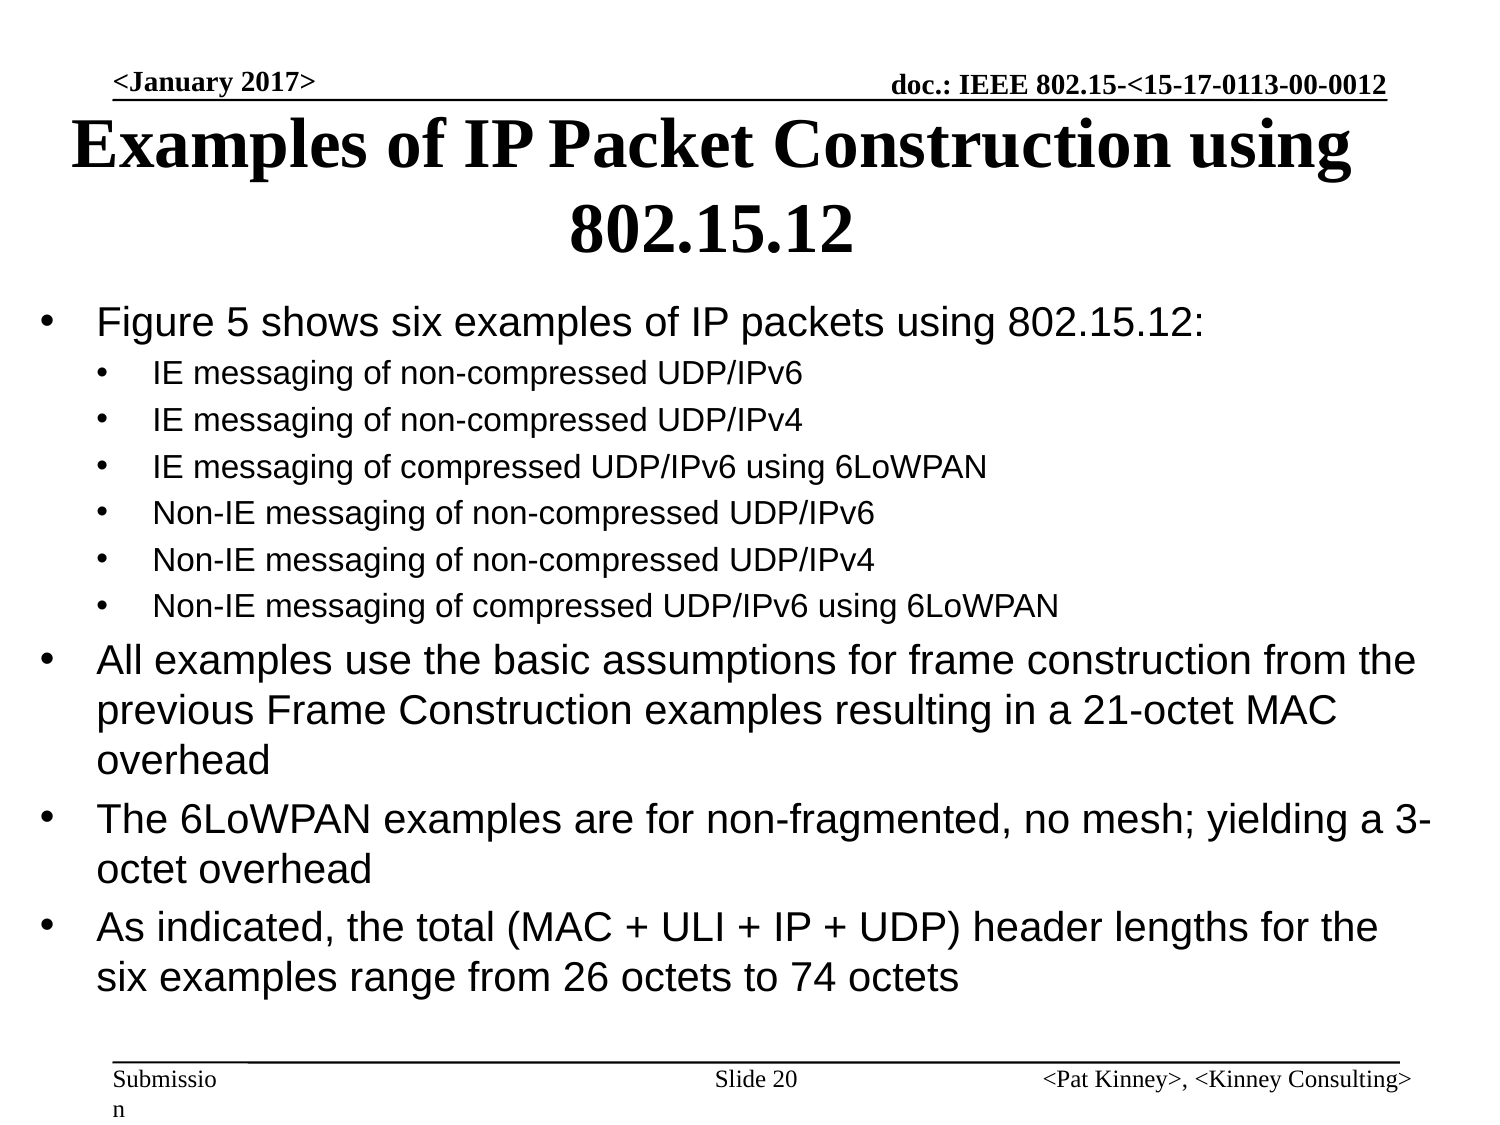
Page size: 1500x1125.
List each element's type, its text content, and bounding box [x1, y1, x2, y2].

list Figure 5 shows six examples of IP packets using 802.15.12: IE messaging of non-compressed UDP/IPv6 IE messaging of non-compressed UDP/IPv4 IE messaging of compressed UDP/IPv6 using 6LoWPAN Non-IE messaging of non-compressed UDP/IPv6 Non-IE messaging of non-compressed UDP/IPv4 Non-IE messaging of compressed UDP/IPv6 using 6LoWPAN All examples use the basic assumptions for frame construction from the previous Frame Construction examples resulting in a 21-octet MAC overhead The 6LoWPAN examples are for non-fragmented, no mesh; yielding a 3-octet overhead As indicated, the total (MAC + ULI + IP + UDP) header lengths for the six examples range from 26 octets to 74 octets [24, 287, 1450, 1125]
title Examples of IP Packet Construction using 802.15.12 [0, 87, 1425, 275]
slide_number Slide 20 [712, 1062, 800, 1093]
footer <Pat Kinney>, <Kinney Consulting> [900, 1062, 1413, 1093]
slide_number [112, 62, 375, 98]
